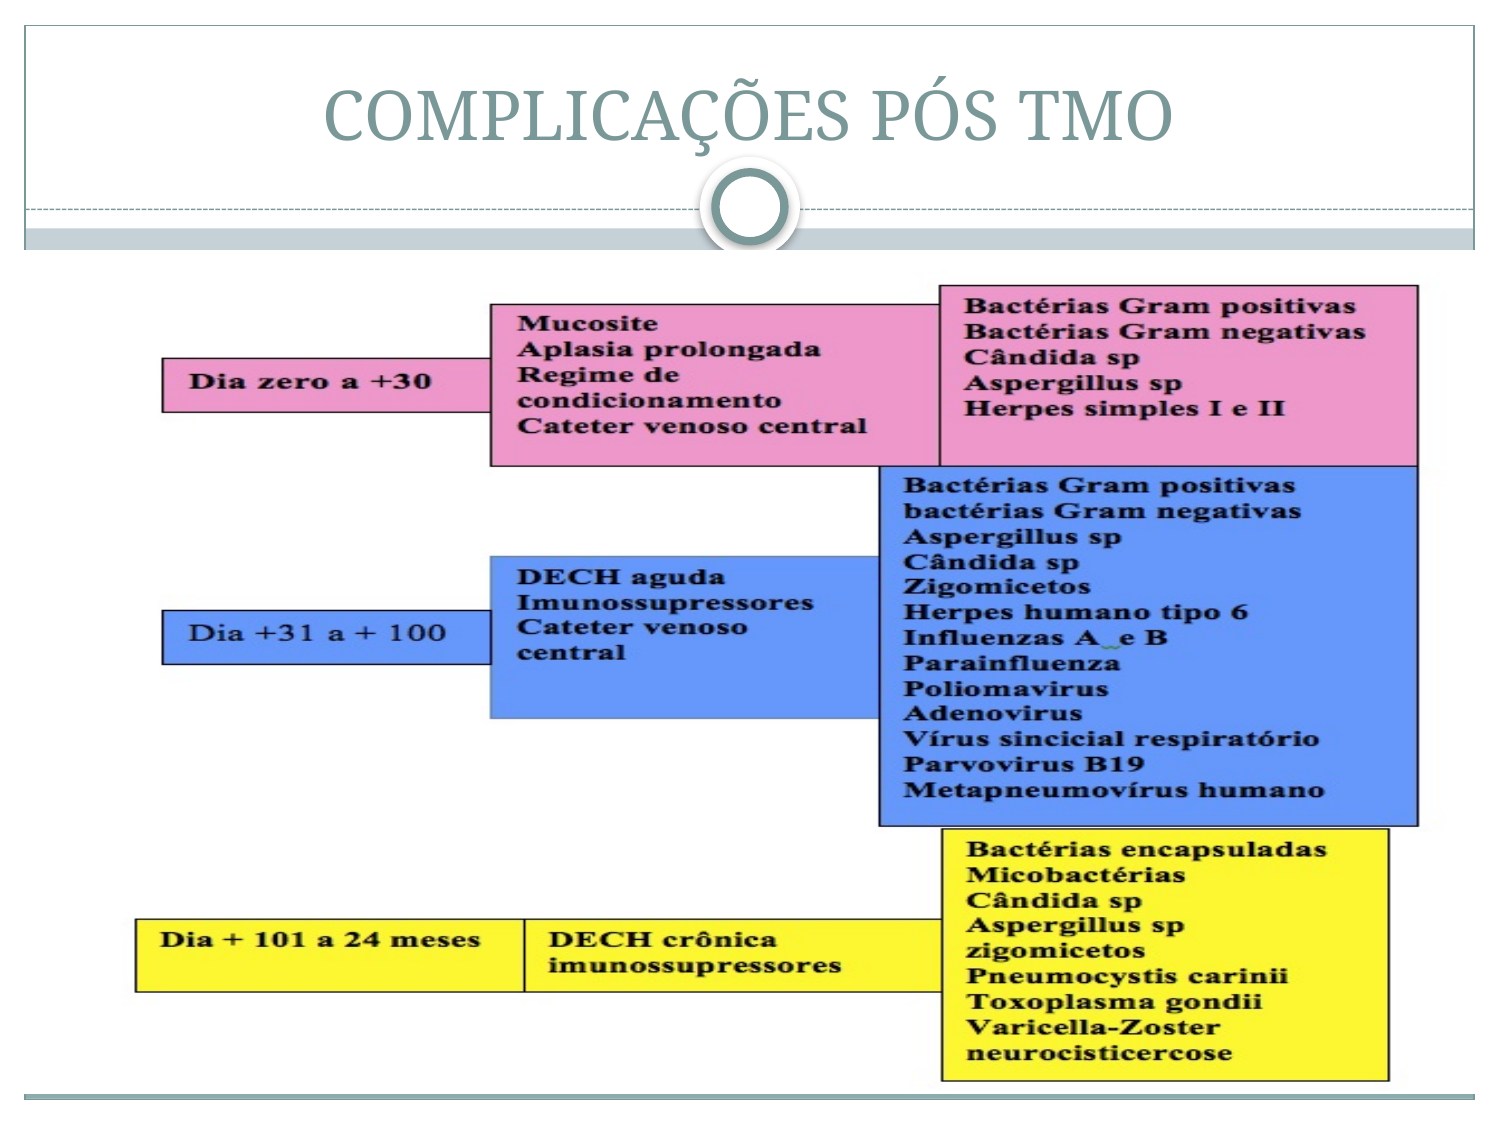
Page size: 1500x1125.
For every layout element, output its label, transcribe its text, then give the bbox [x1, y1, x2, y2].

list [17, 250, 1500, 1095]
title COMPLICAÇÕES PÓS TMO [49, 37, 1450, 162]
